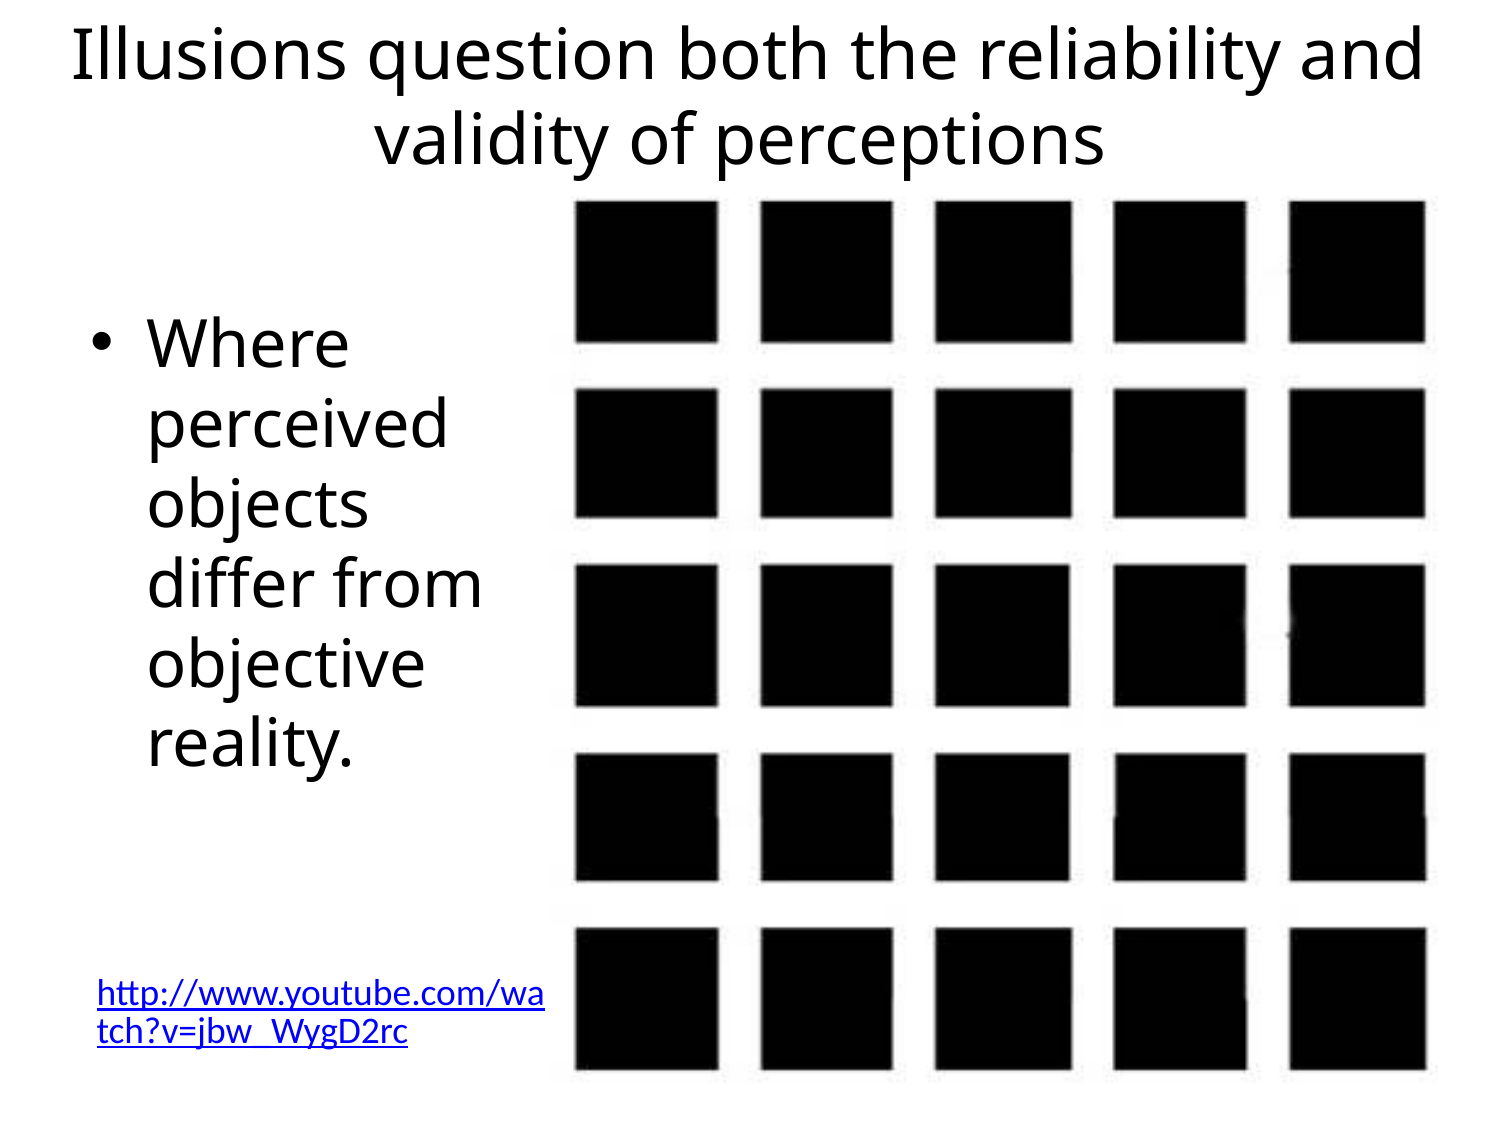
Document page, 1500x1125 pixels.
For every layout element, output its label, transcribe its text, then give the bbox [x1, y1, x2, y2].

text_box http://www.youtube.com/watch?v=jbw_WygD2rc [81, 960, 508, 1021]
list Where perceived objects differ from objective reality. [75, 292, 508, 1005]
title Illusions question both the reliability and validity of perceptions [0, 0, 1500, 188]
picture [513, 138, 1500, 1125]
